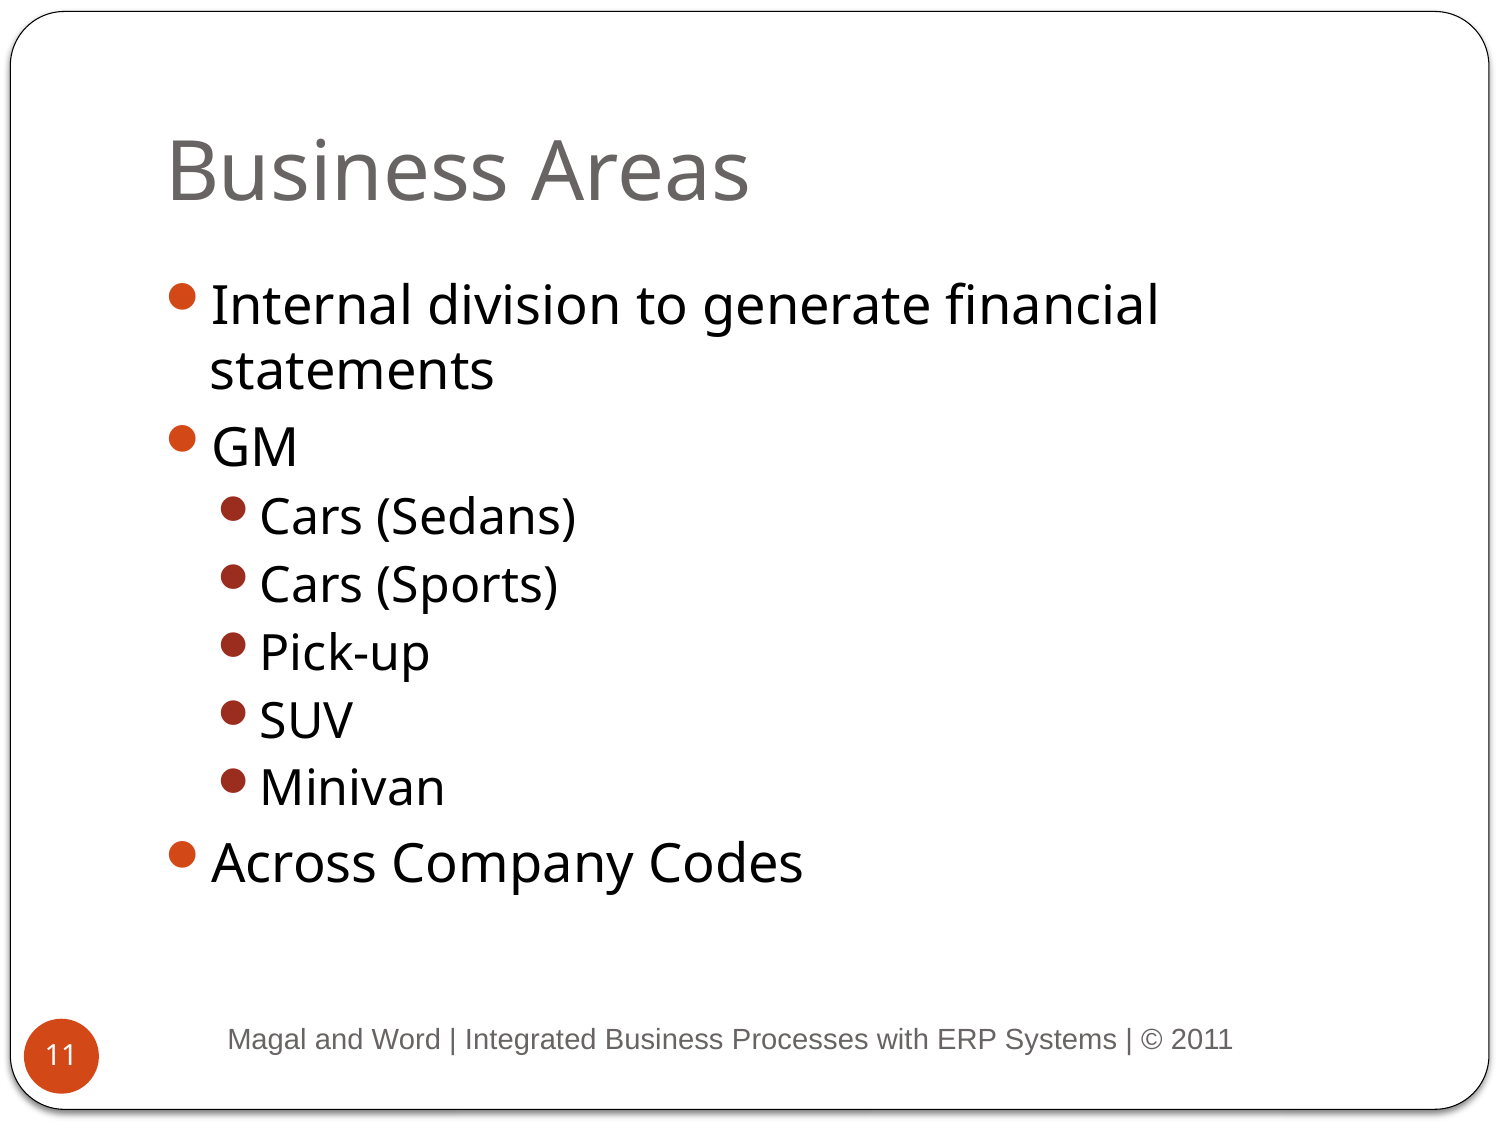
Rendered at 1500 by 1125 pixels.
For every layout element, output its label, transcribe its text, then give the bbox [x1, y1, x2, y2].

slide_number 11 [23, 1018, 99, 1094]
list Internal division to generate financial statements GM Cars (Sedans) Cars (Sports) Pick-up SUV Minivan Across Company Codes [149, 262, 1426, 988]
title Business Areas [149, 44, 1426, 233]
footer Magal and Word | Integrated Business Processes with ERP Systems | © 2011 [212, 999, 1425, 1075]
